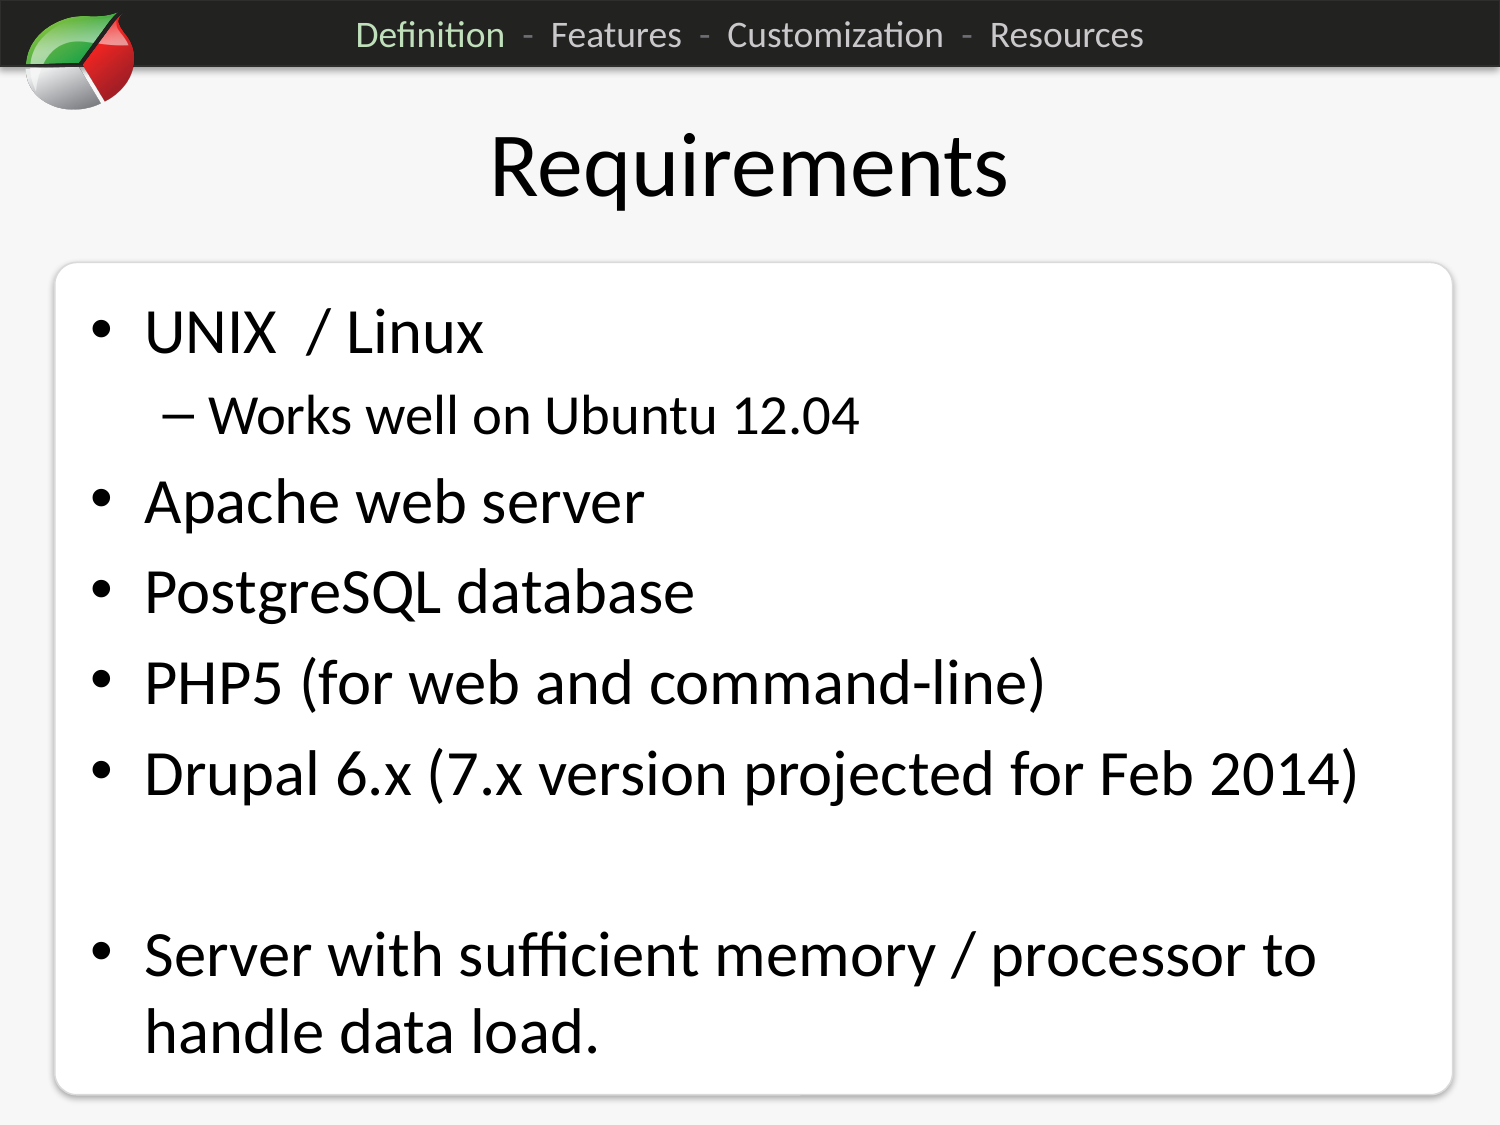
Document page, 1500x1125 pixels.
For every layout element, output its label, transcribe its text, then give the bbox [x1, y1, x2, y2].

text_box [53, 261, 1454, 1096]
text_box Definition - Features - Customization - Resources [0, 0, 1500, 67]
list UNIX / Linux Works well on Ubuntu 12.04 Apache web server PostgreSQL database PHP5 (for web and command-line) Drupal 6.x (7.x version projected for Feb 2014) Server with sufficient memory / processor to handle data load. [75, 281, 1425, 1076]
picture [24, 6, 138, 112]
title Requirements [75, 76, 1425, 254]
